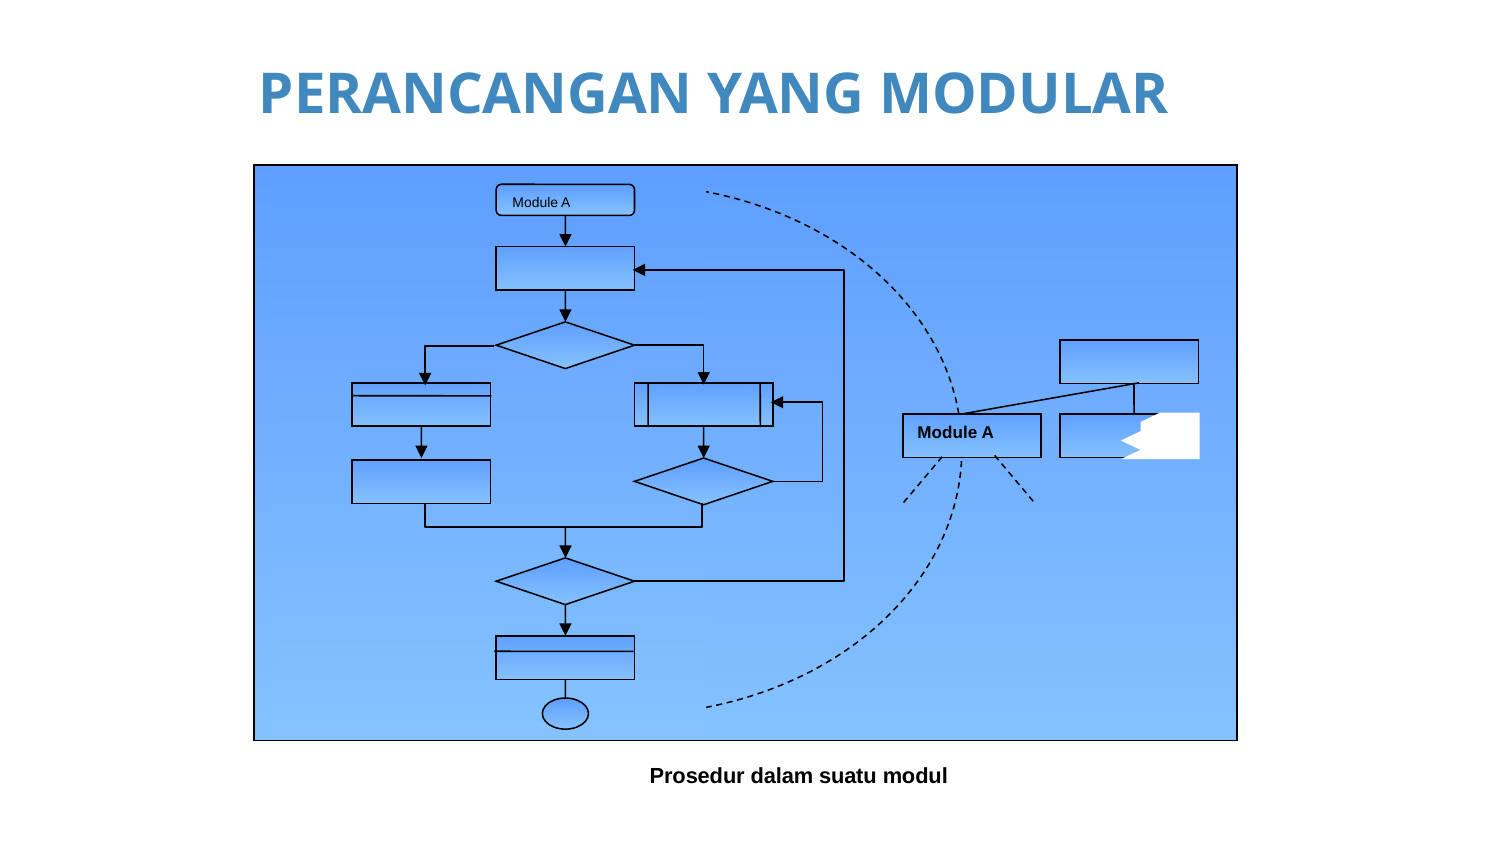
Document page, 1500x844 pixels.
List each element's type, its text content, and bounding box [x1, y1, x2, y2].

title PERANCANGAN YANG MODULAR [243, 33, 1257, 148]
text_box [253, 164, 1238, 741]
text_box Prosedur dalam suatu modul [634, 753, 1123, 795]
